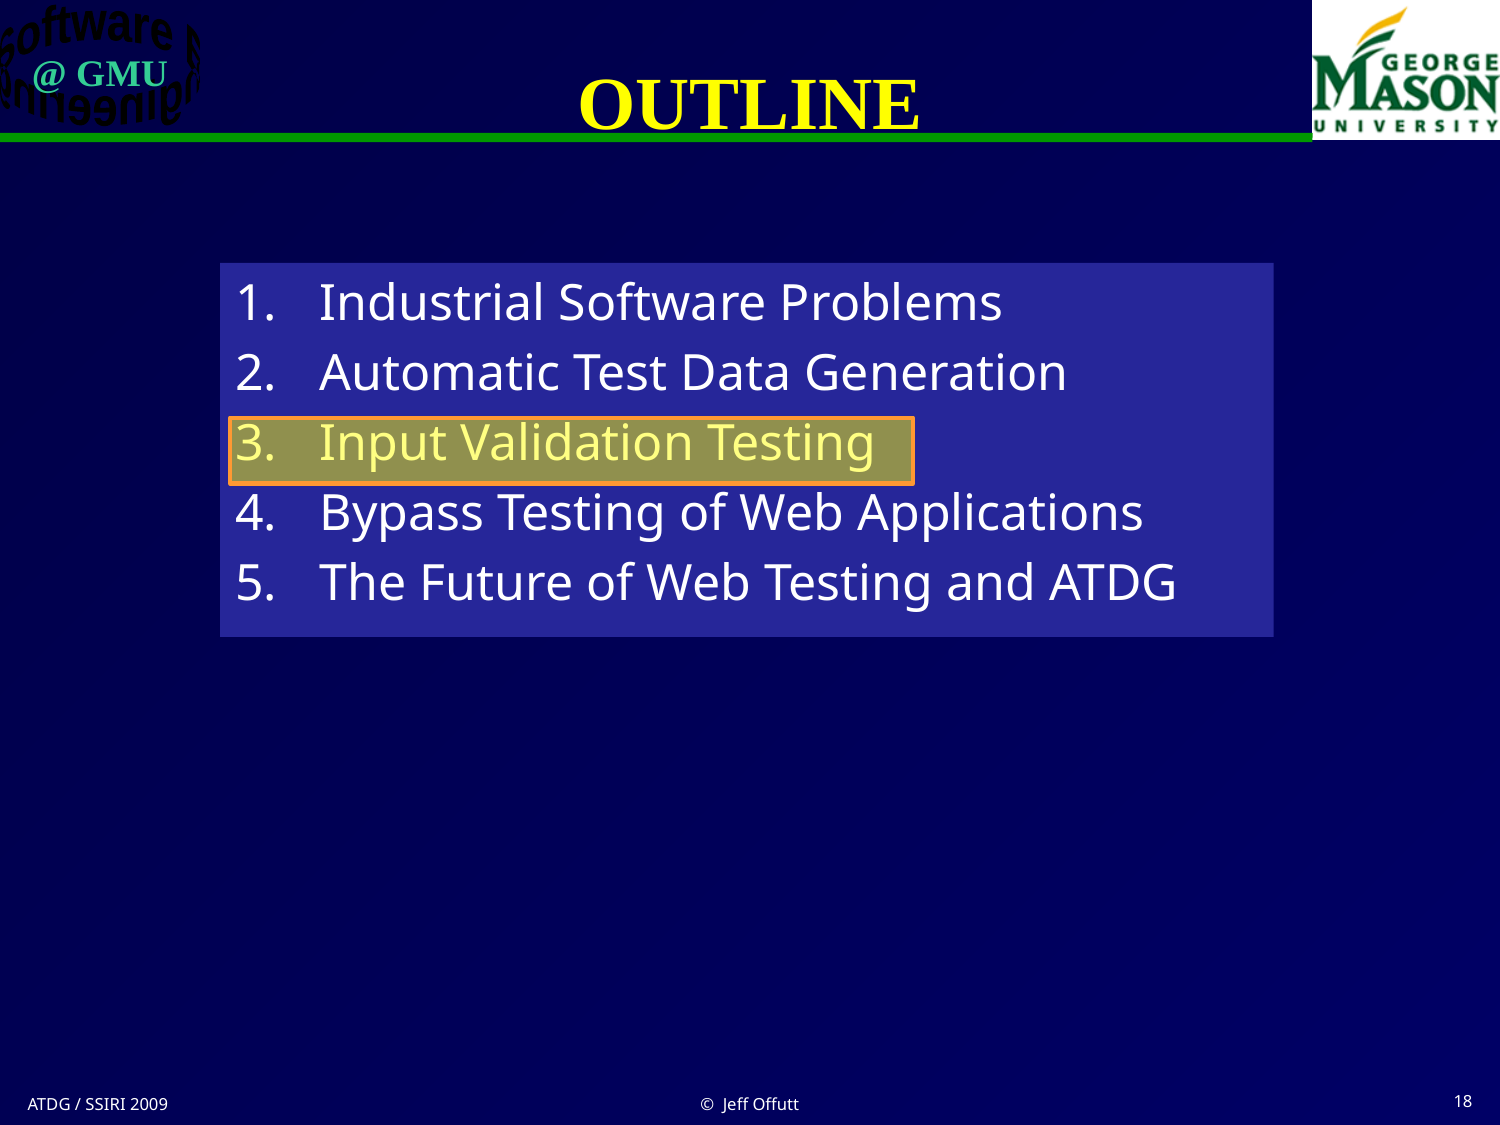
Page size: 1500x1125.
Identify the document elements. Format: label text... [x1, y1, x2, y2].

text_box [228, 416, 915, 486]
slide_number ATDG / SSIRI 2009 [12, 1084, 326, 1122]
footer © Jeff Offutt [512, 1084, 988, 1122]
list Industrial Software Problems Automatic Test Data Generation Input Validation Testing Bypass Testing of Web Applications The Future of Web Testing and ATDG [219, 262, 1274, 638]
title OUTLINE [153, 0, 1347, 201]
picture [1347, 0, 1500, 140]
slide_number 18 [1174, 1084, 1488, 1122]
